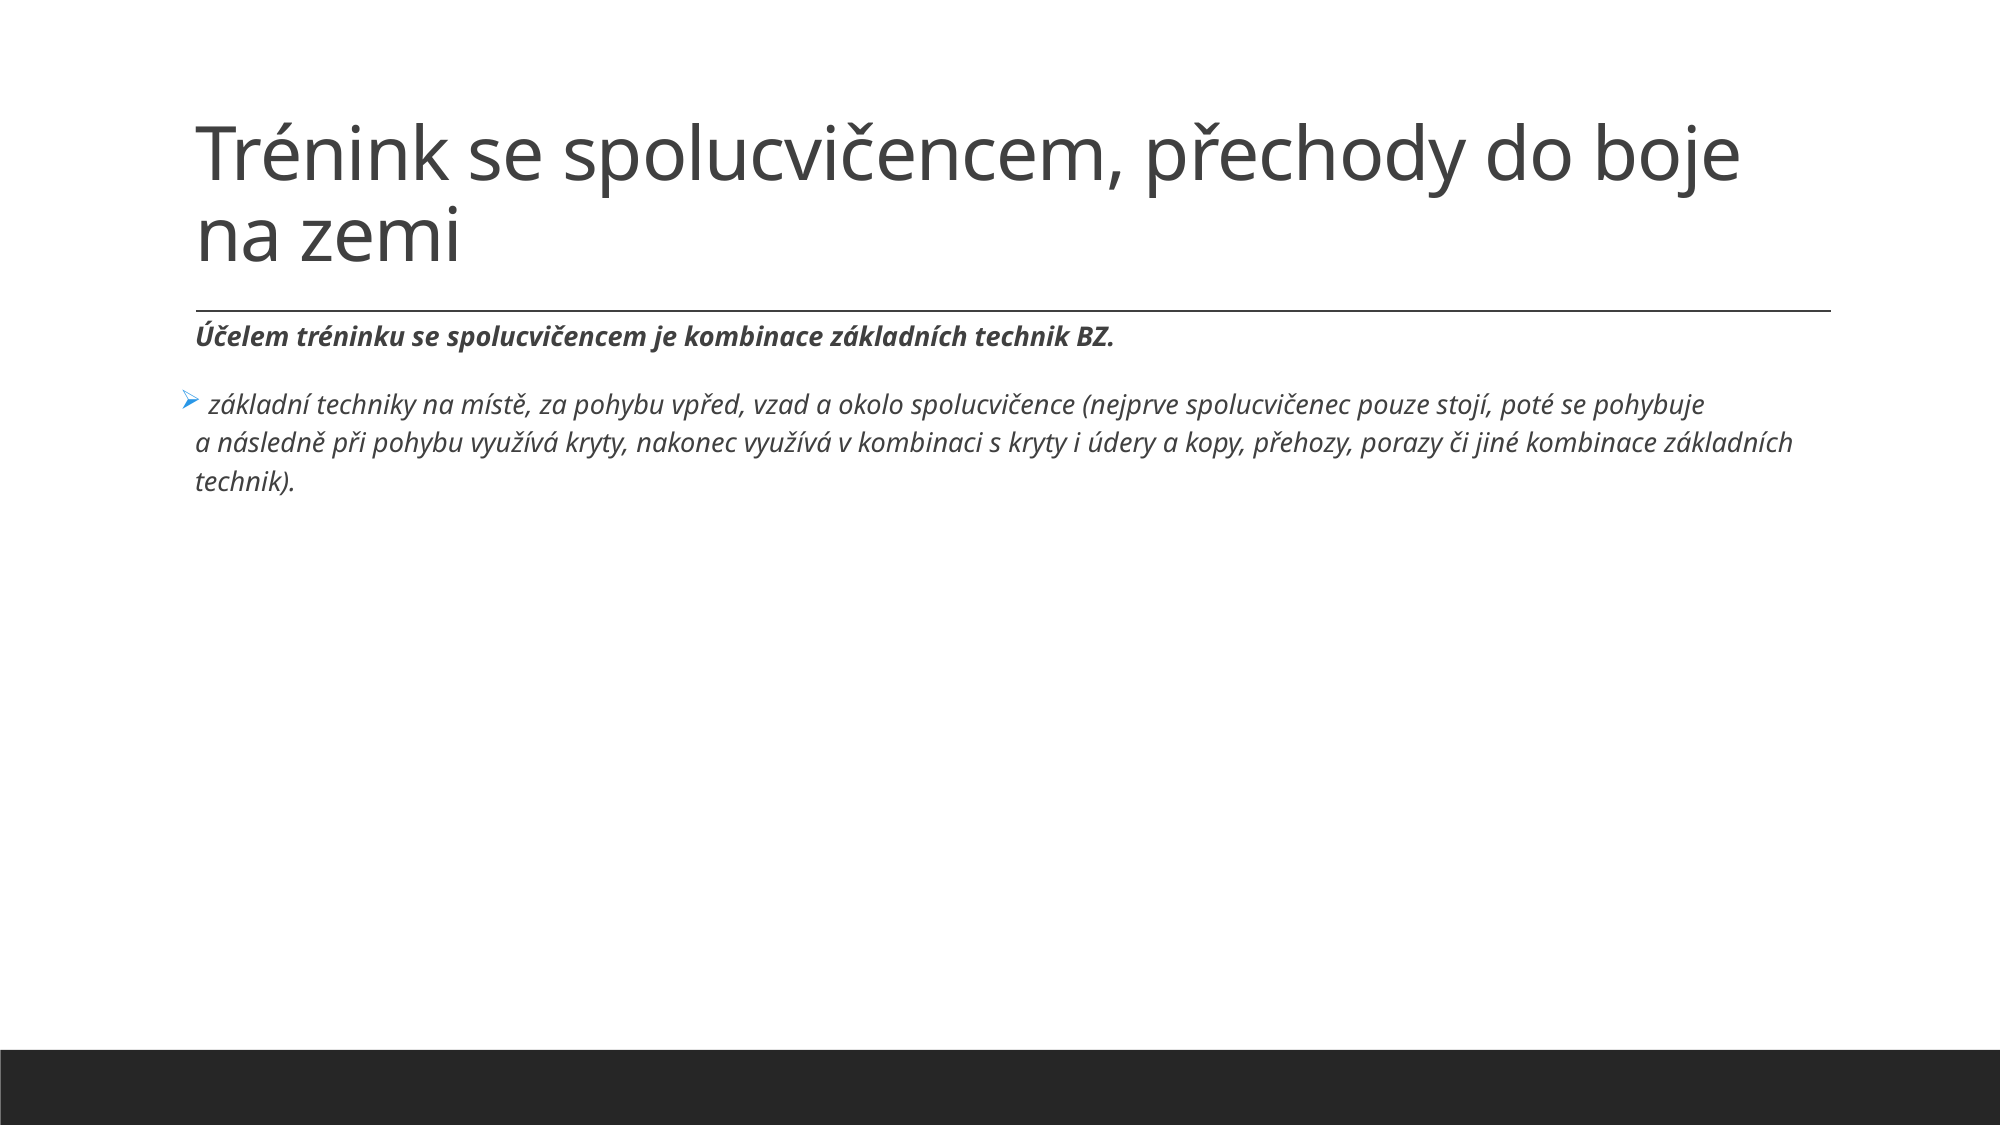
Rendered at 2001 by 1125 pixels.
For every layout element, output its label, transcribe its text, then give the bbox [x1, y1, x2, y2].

title Trénink se spolucvičencem, přechody do boje na zemi [180, 47, 1830, 285]
list Účelem tréninku se spolucvičencem je kombinace základních technik BZ. základní techniky na místě, za pohybu vpřed, vzad a okolo spolucvičence (nejprve spolucvičenec pouze stojí, poté se pohybuje a následně při pohybu využívá kryty, nakonec využívá v kombinaci s kryty i údery a kopy, přehozy, porazy či jiné kombinace základních technik). [180, 305, 1830, 1061]
